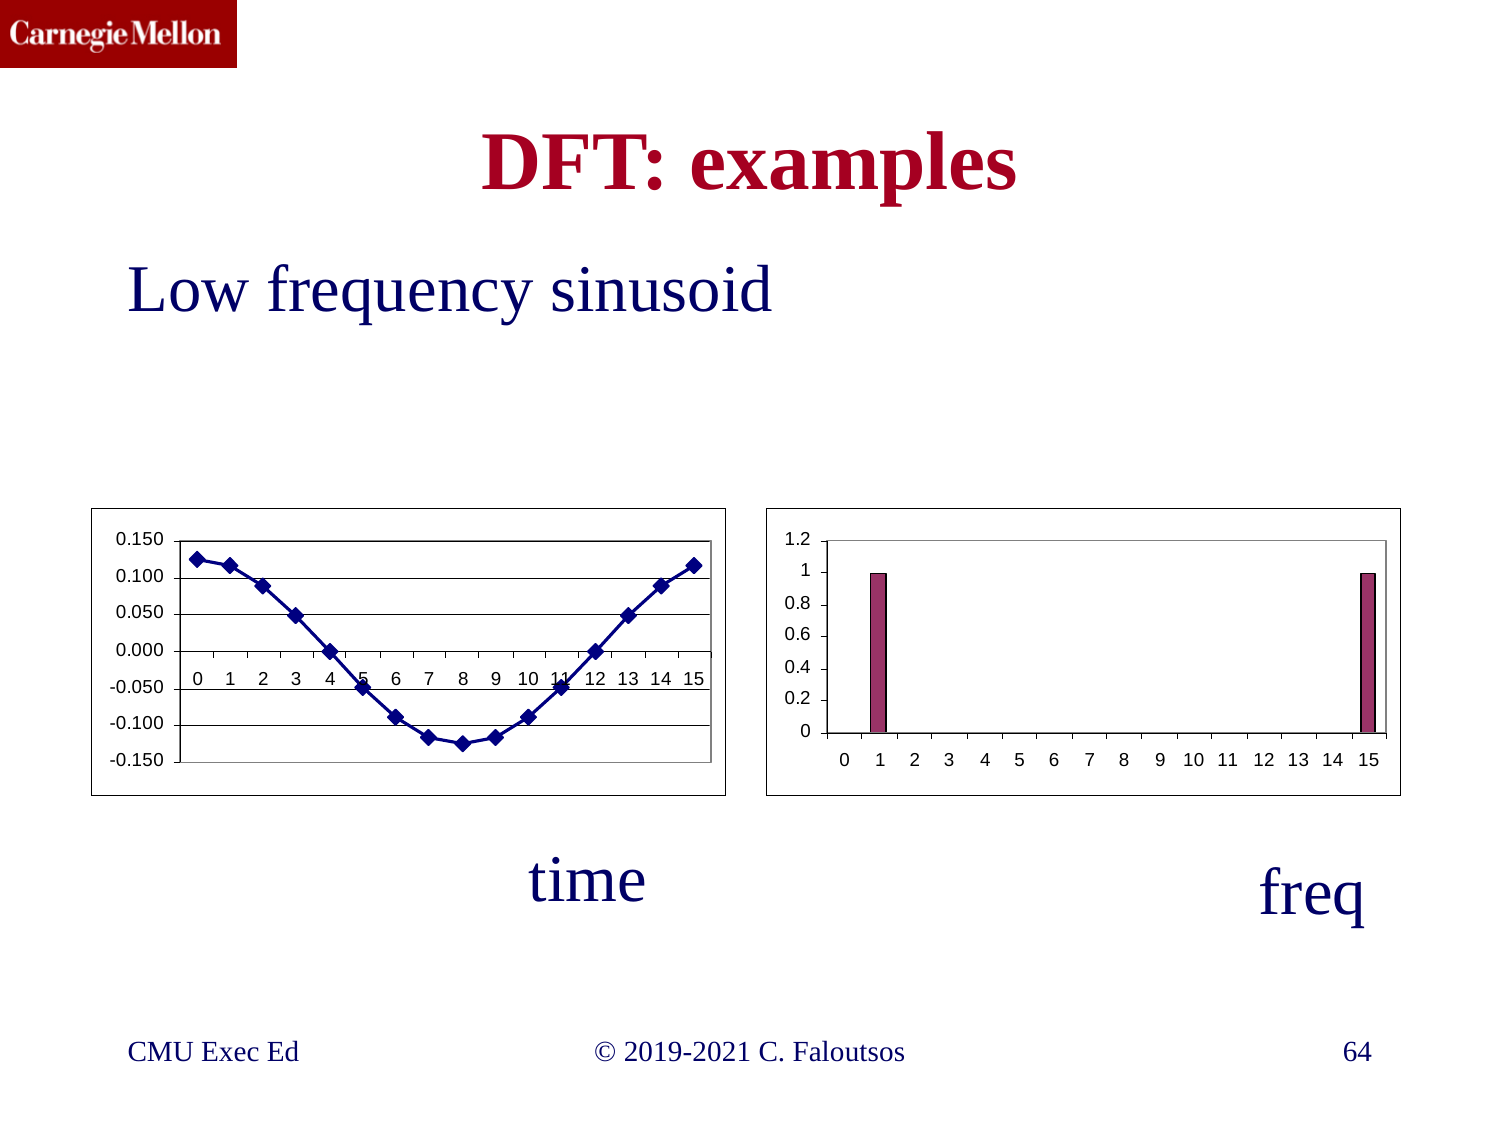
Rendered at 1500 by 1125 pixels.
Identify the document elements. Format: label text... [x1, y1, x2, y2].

footer ©️ 2019-2021 C. Faloutsos [512, 1024, 988, 1101]
picture [0, 0, 237, 68]
title DFT: examples [112, 99, 1388, 213]
list Low frequency sinusoid [112, 237, 1388, 1001]
text_box time [513, 827, 663, 923]
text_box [82, 499, 735, 804]
slide_number CMU Exec Ed [112, 1024, 426, 1101]
text_box freq [1243, 840, 1382, 935]
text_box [757, 499, 1410, 804]
slide_number 64 [1074, 1024, 1388, 1101]
